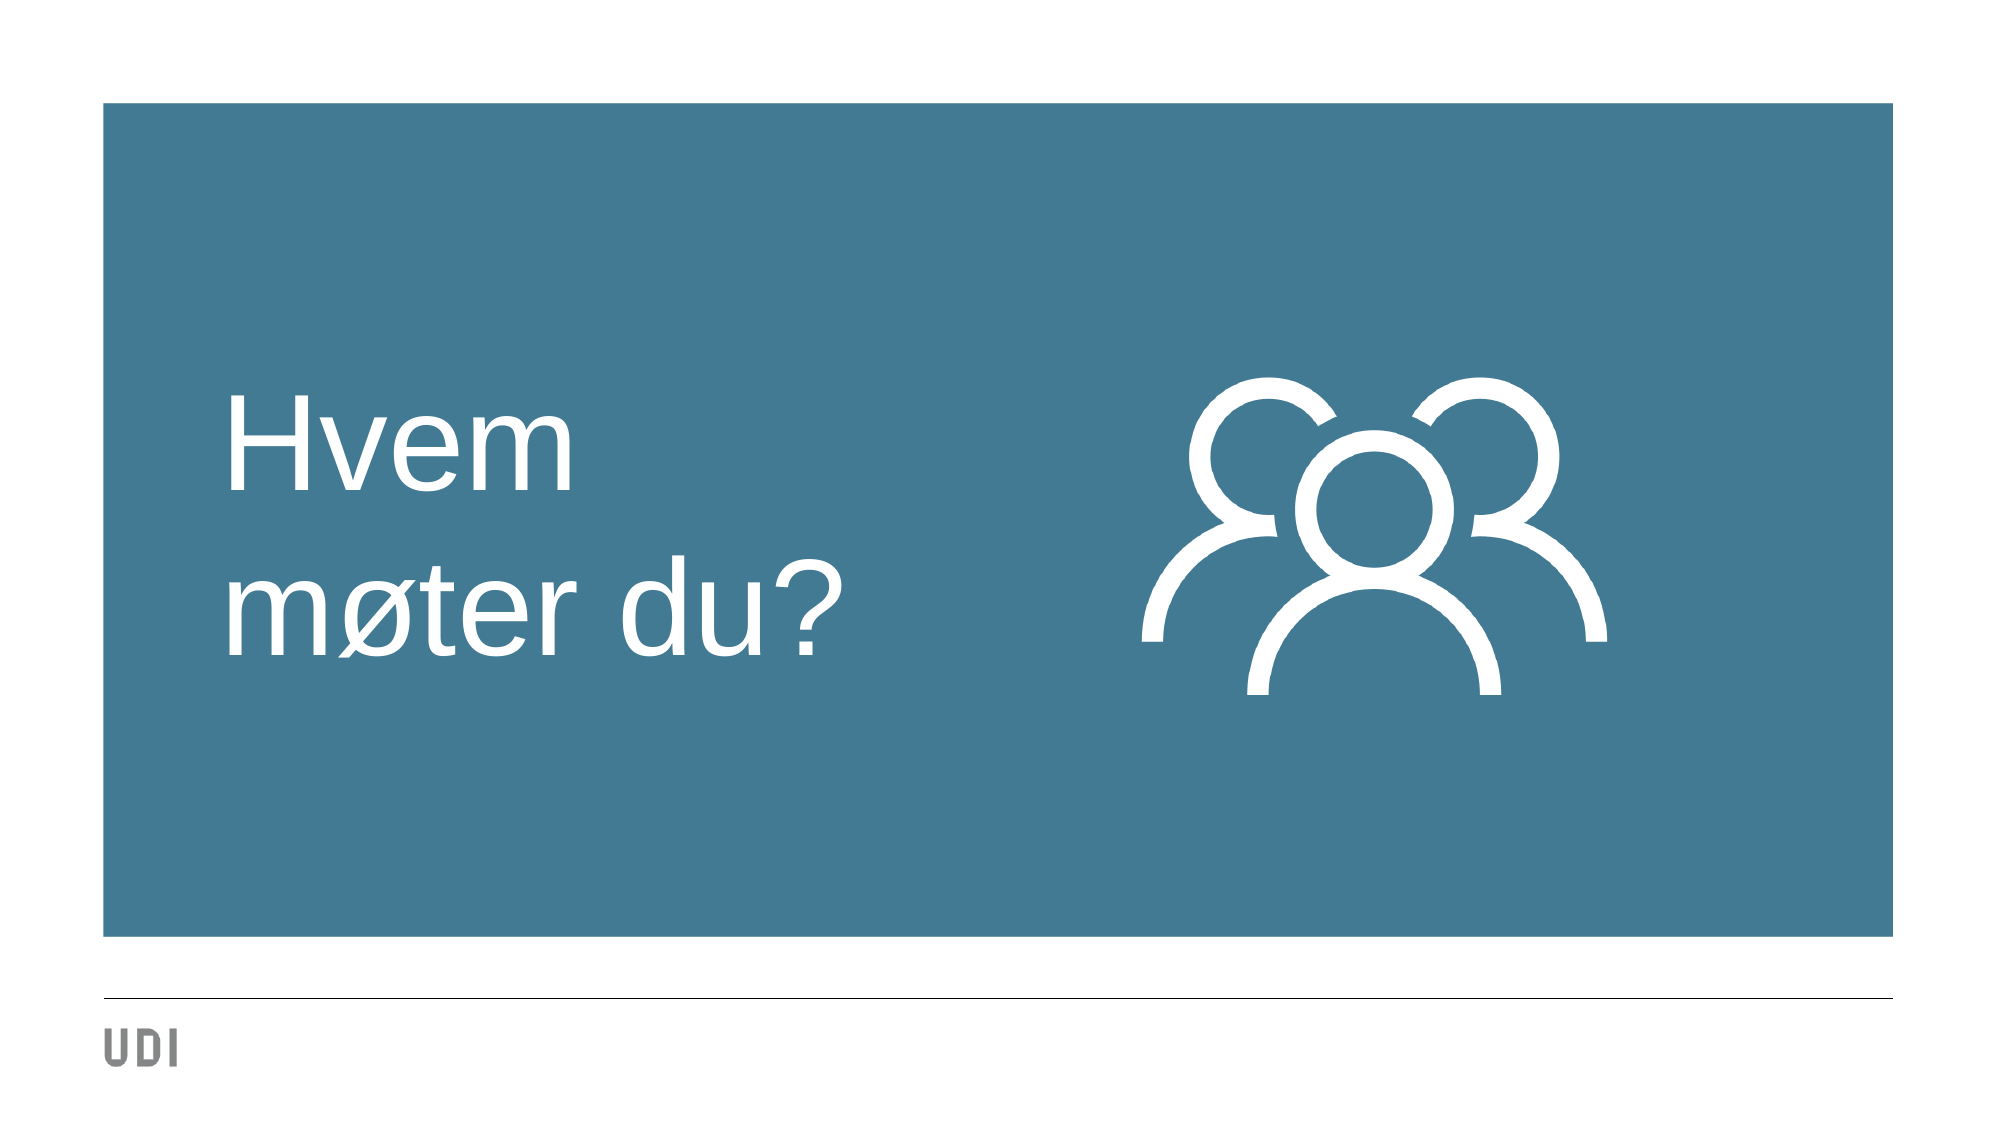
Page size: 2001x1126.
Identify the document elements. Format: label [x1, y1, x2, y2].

picture [0, 1005, 2001, 1126]
picture [103, 103, 1894, 937]
